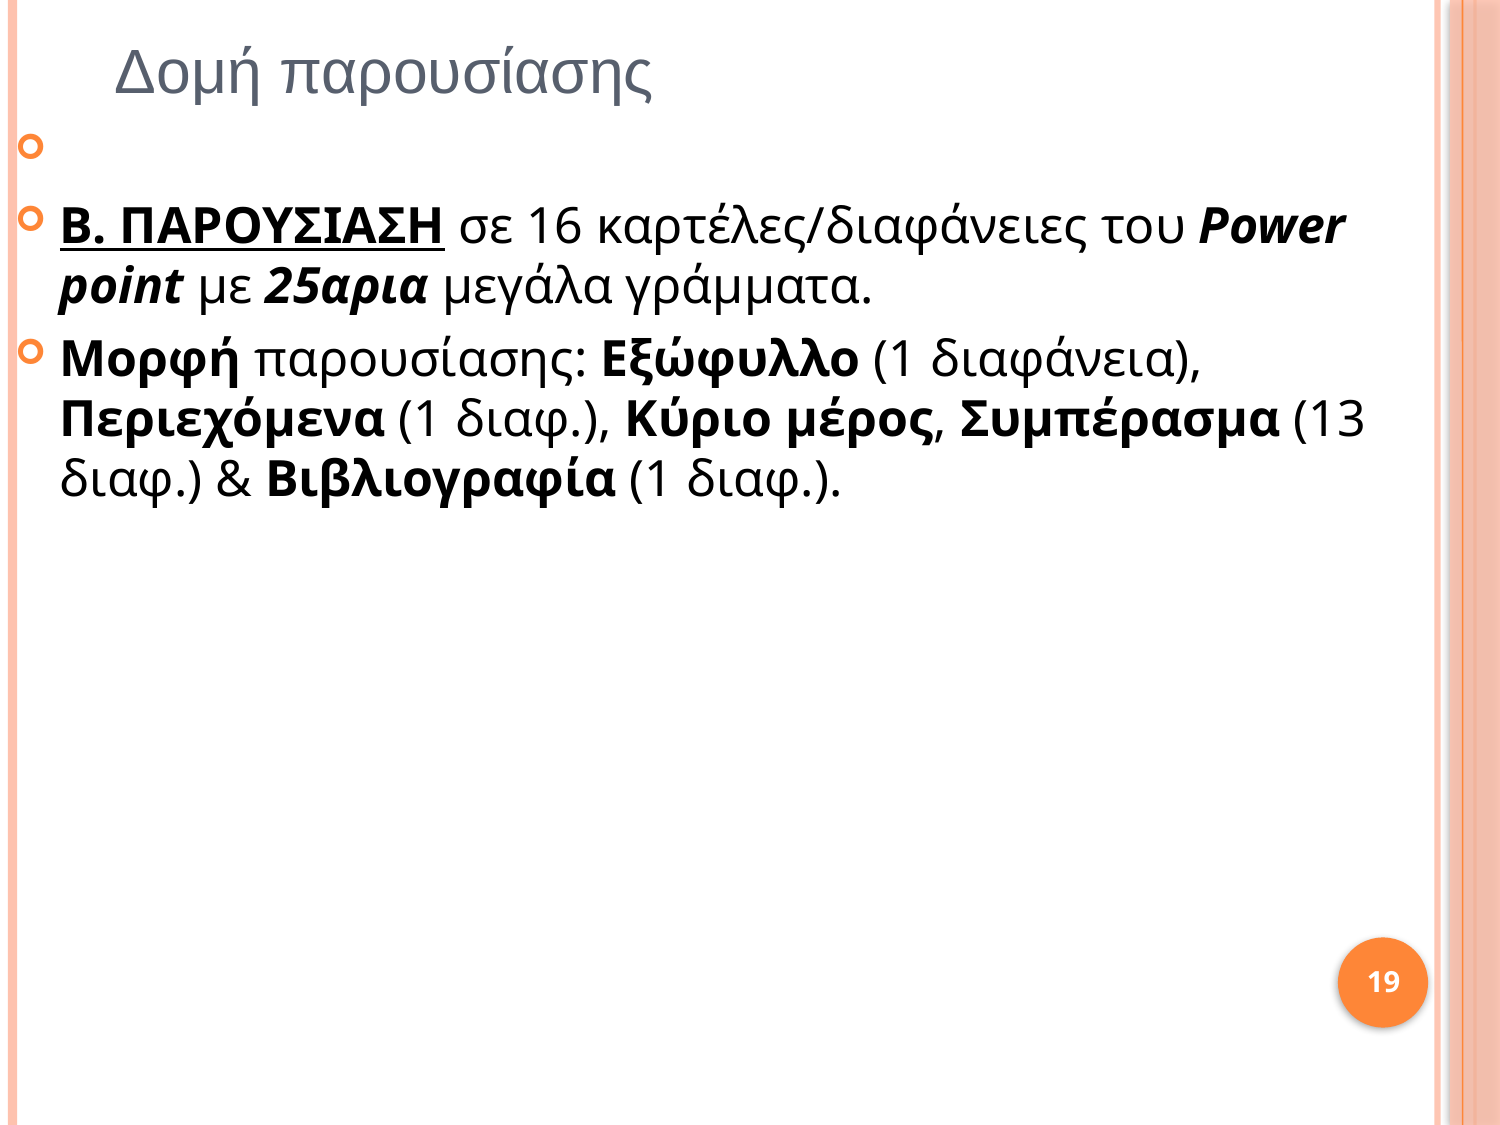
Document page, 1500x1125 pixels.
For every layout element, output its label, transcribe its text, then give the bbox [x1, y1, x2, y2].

slide_number 19 [1333, 940, 1434, 1026]
list Β. ΠΑΡΟΥΣΙΑΣΗ σε 16 καρτέλες/διαφάνειες του Power point με 25αρια μεγάλα γράμματα. Μορφή παρουσίασης: Εξώφυλλο (1 διαφάνεια), Περιεχόμενα (1 διαφ.), Κύριο μέρος, Συμπέρασμα (13 διαφ.) & Βιβλιογραφία (1 διαφ.). [0, 113, 1424, 1095]
title Δομή παρουσίασης [100, 30, 1326, 113]
